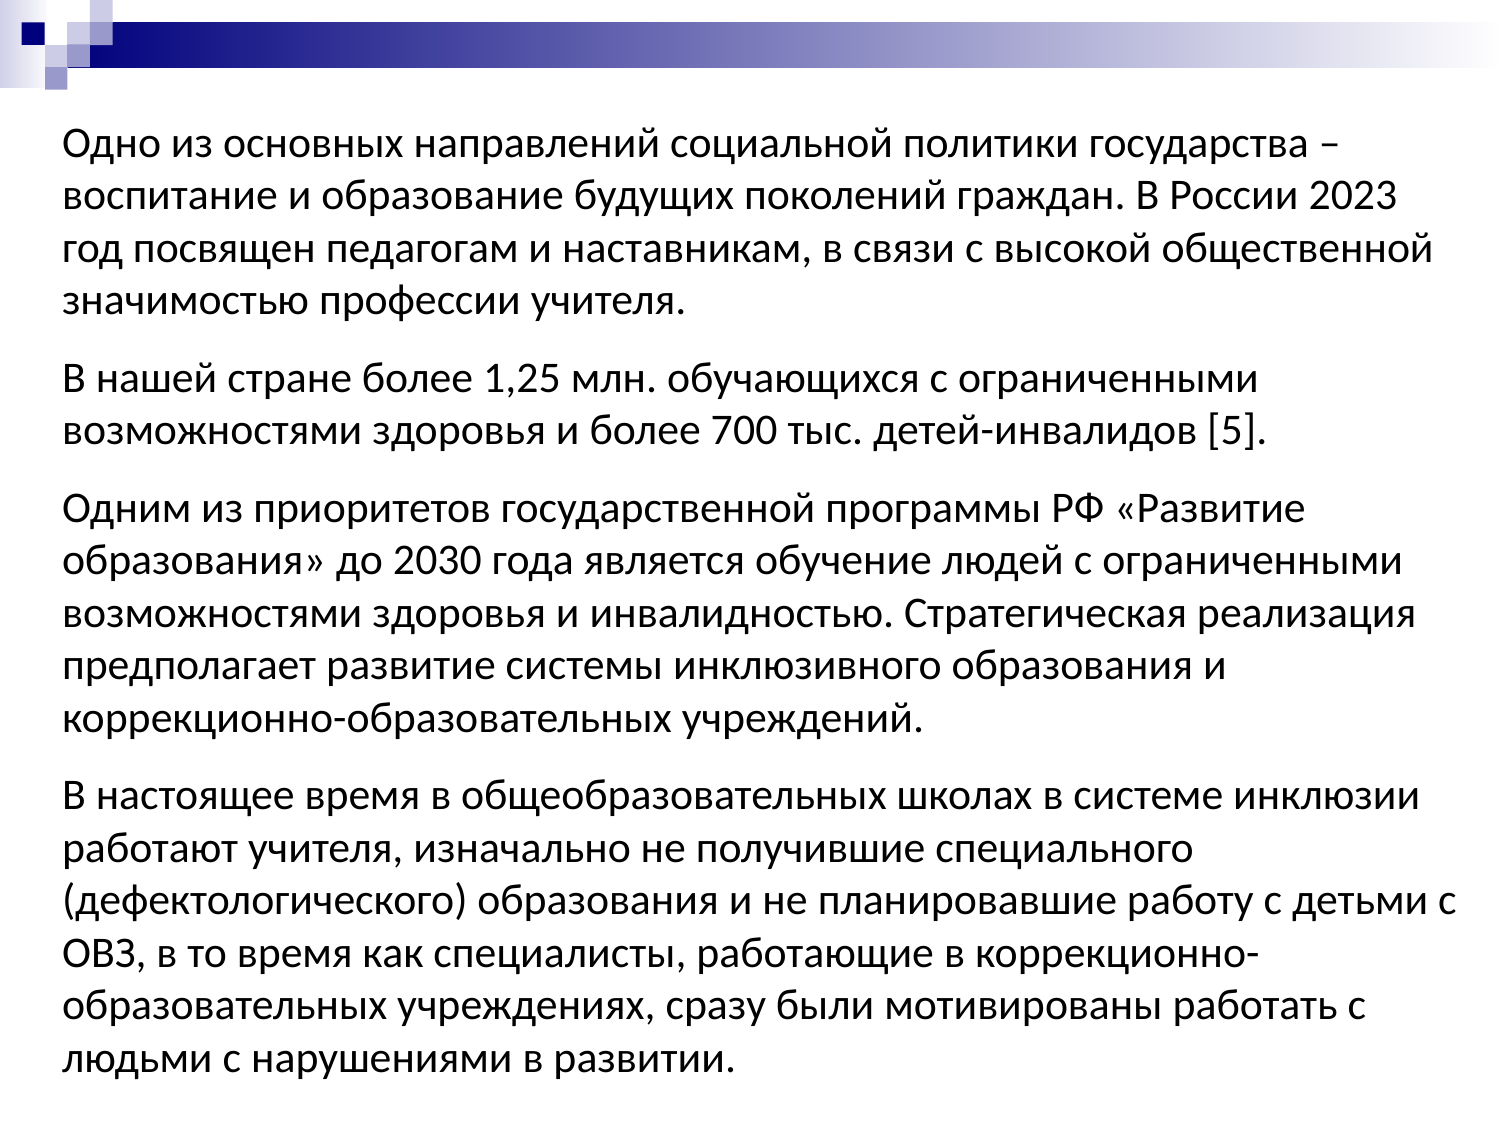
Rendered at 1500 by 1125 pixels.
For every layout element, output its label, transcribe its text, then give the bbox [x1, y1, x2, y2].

text_box Одно из основных направлений социальной политики государства – воспитание и образование будущих поколений граждан. В России 2023 год посвящен педагогам и наставникам, в связи с высокой общественной значимостью профессии учителя. В нашей стране более 1,25 млн. обучающихся с ограниченными возможностями здоровья и более 700 тыс. детей-инвалидов [5]. Одним из приоритетов государственной программы РФ «Развитие образования» до 2030 года является обучение людей с ограниченными возможностями здоровья и инвалидностью. Стратегическая реализация предполагает развитие системы инклюзивного образования и коррекционно-образовательных учреждений. В настоящее время в общеобразовательных школах в системе инклюзии работают учителя, изначально не получившие специального (дефектологического) образования и не планировавшие работу с детьми с ОВЗ, в то время как специалисты, работающие в коррекционно-образовательных учреждениях, сразу были мотивированы работать с людьми с нарушениями в развитии. [47, 105, 1483, 1089]
